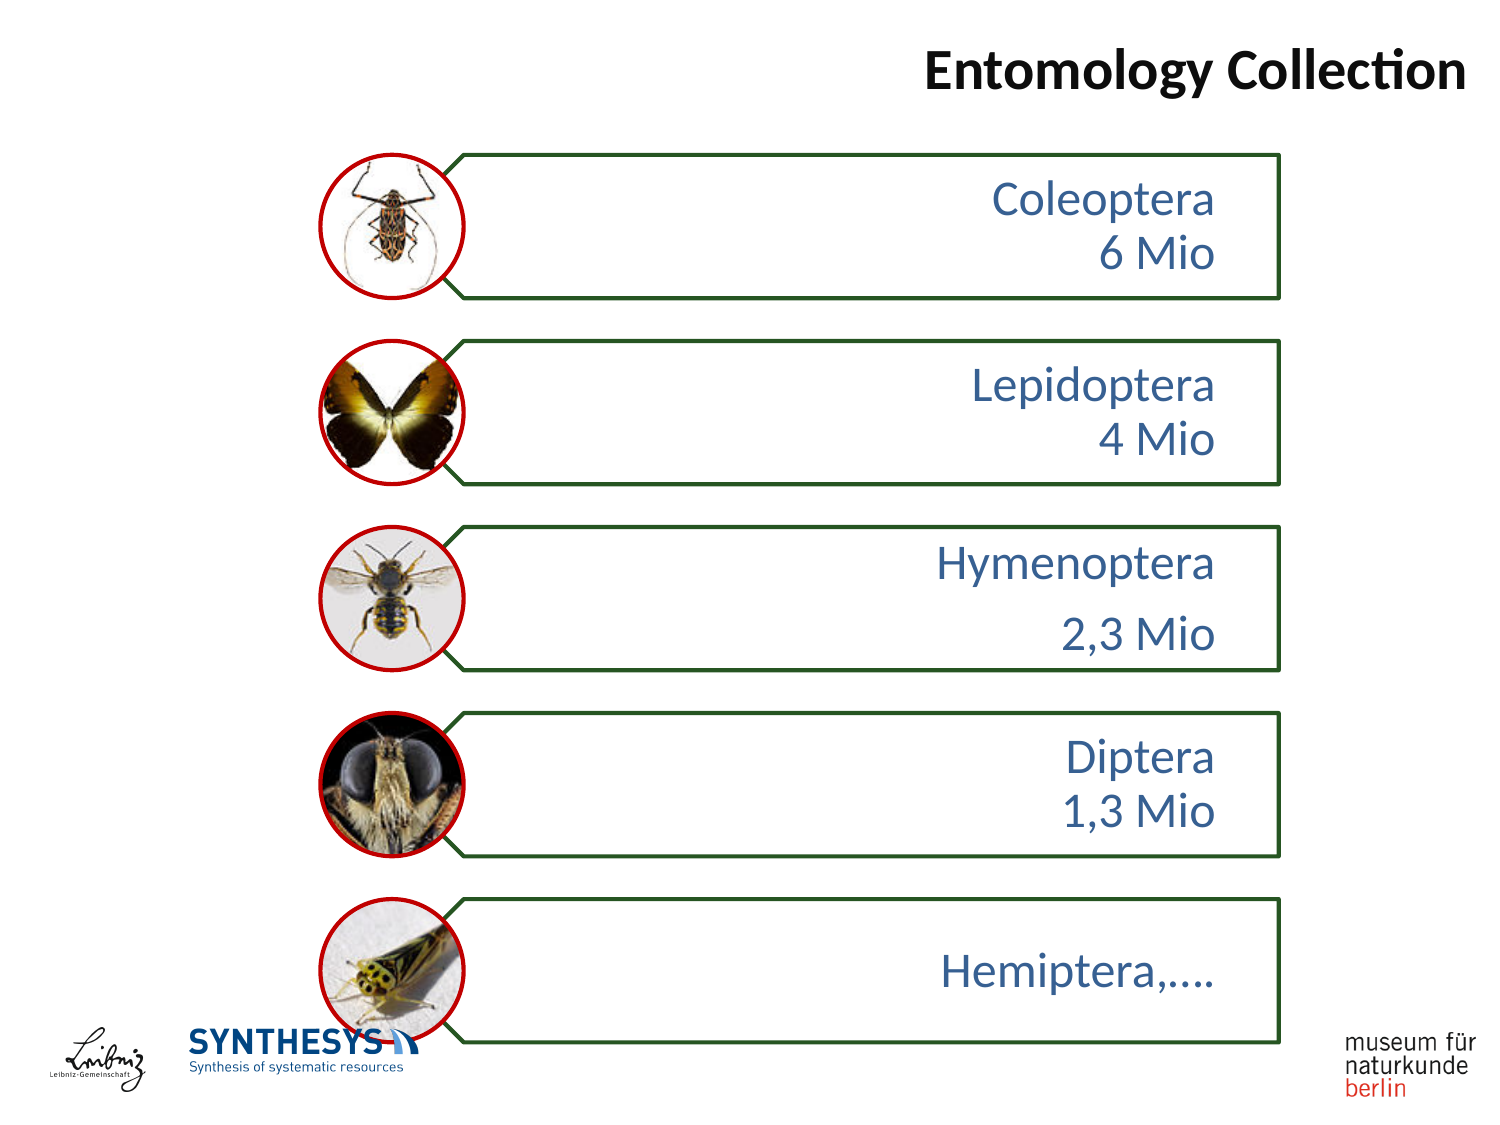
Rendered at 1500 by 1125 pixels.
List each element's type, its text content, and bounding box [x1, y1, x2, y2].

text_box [132, 153, 1467, 1044]
title Entomology Collection [132, 23, 1483, 155]
picture [189, 1028, 419, 1076]
